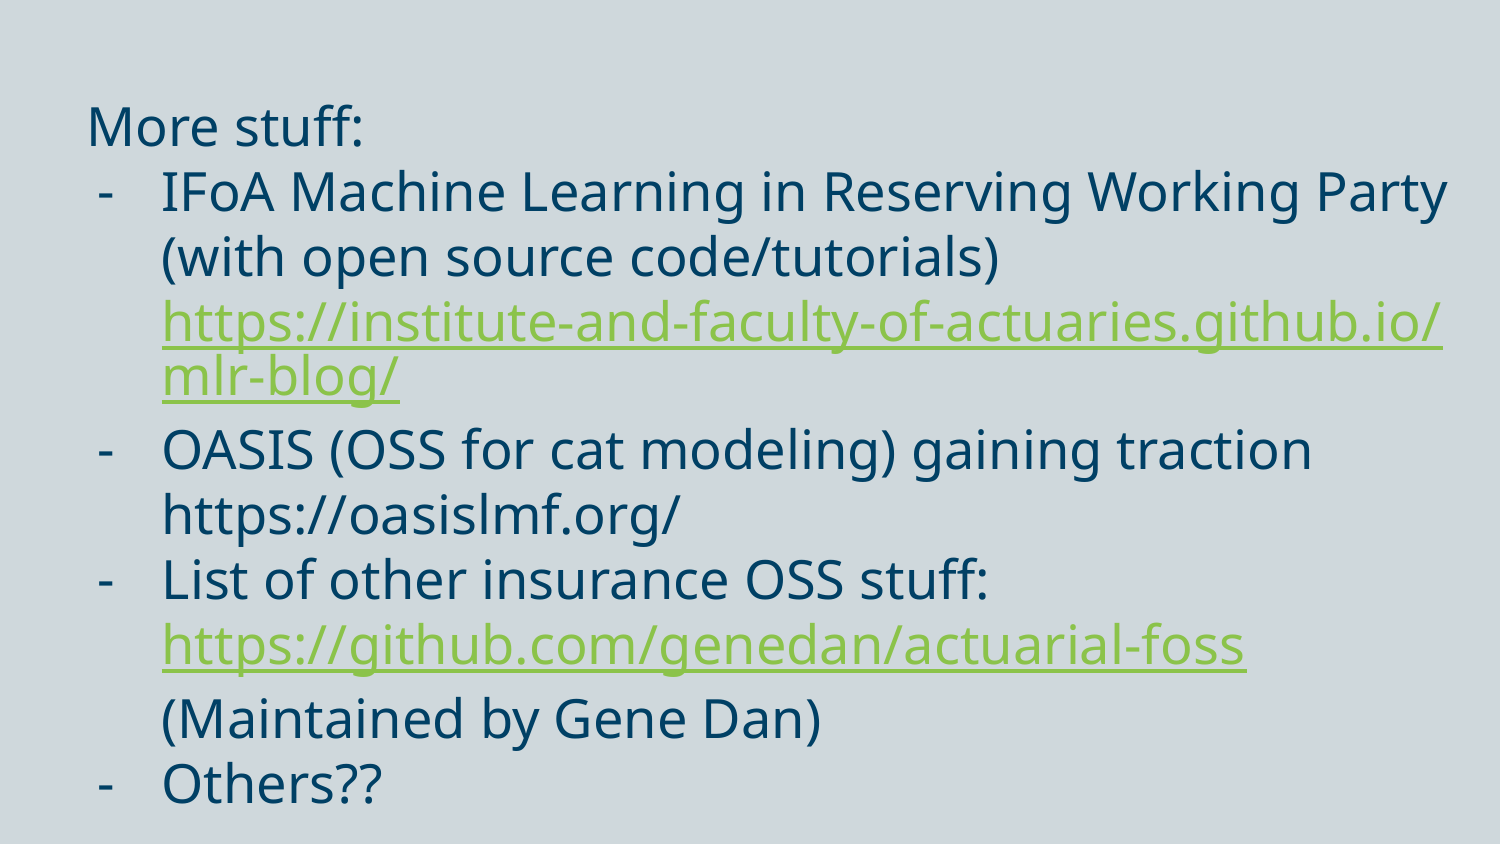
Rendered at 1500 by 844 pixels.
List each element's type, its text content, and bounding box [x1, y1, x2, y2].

title More stuff: IFoA Machine Learning in Reserving Working Party (with open source code/tutorials) https://institute-and-faculty-of-actuaries.github.io/mlr-blog/ OASIS (OSS for cat modeling) gaining traction https://oasislmf.org/ List of other insurance OSS stuff: https://github.com/genedan/actuarial-foss (Maintained by Gene Dan) Others?? [71, 77, 1482, 808]
